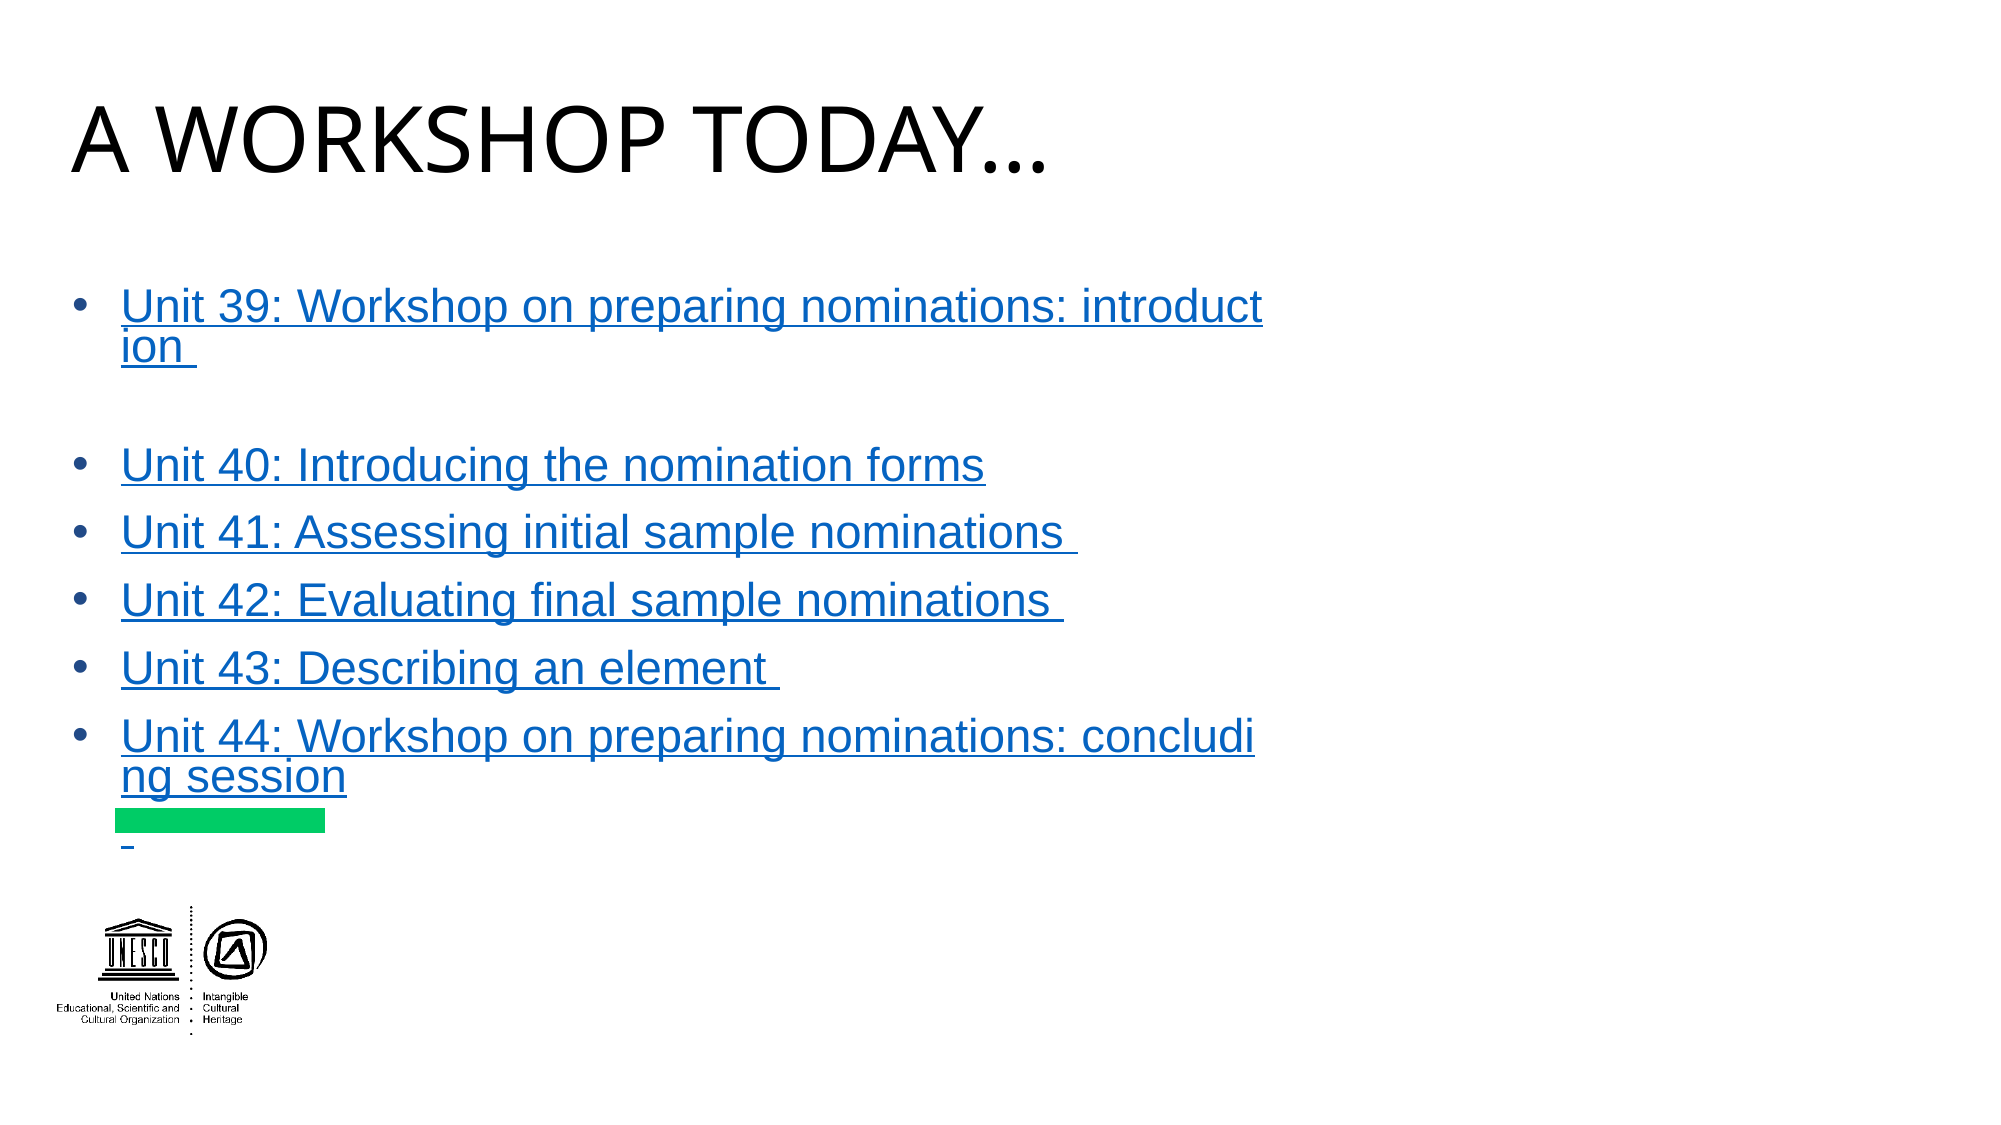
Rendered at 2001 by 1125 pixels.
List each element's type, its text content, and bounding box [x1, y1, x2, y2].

picture [56, 905, 267, 1035]
list Unit 39: Workshop on preparing nominations: introduction Unit 40: Introducing the nomination forms Unit 41: Assessing initial sample nominations Unit 42: Evaluating final sample nominations Unit 43: Describing an element Unit 44: Workshop on preparing nominations: concluding session [56, 274, 1282, 784]
text_box A workshop TODAY… [56, 73, 1214, 199]
